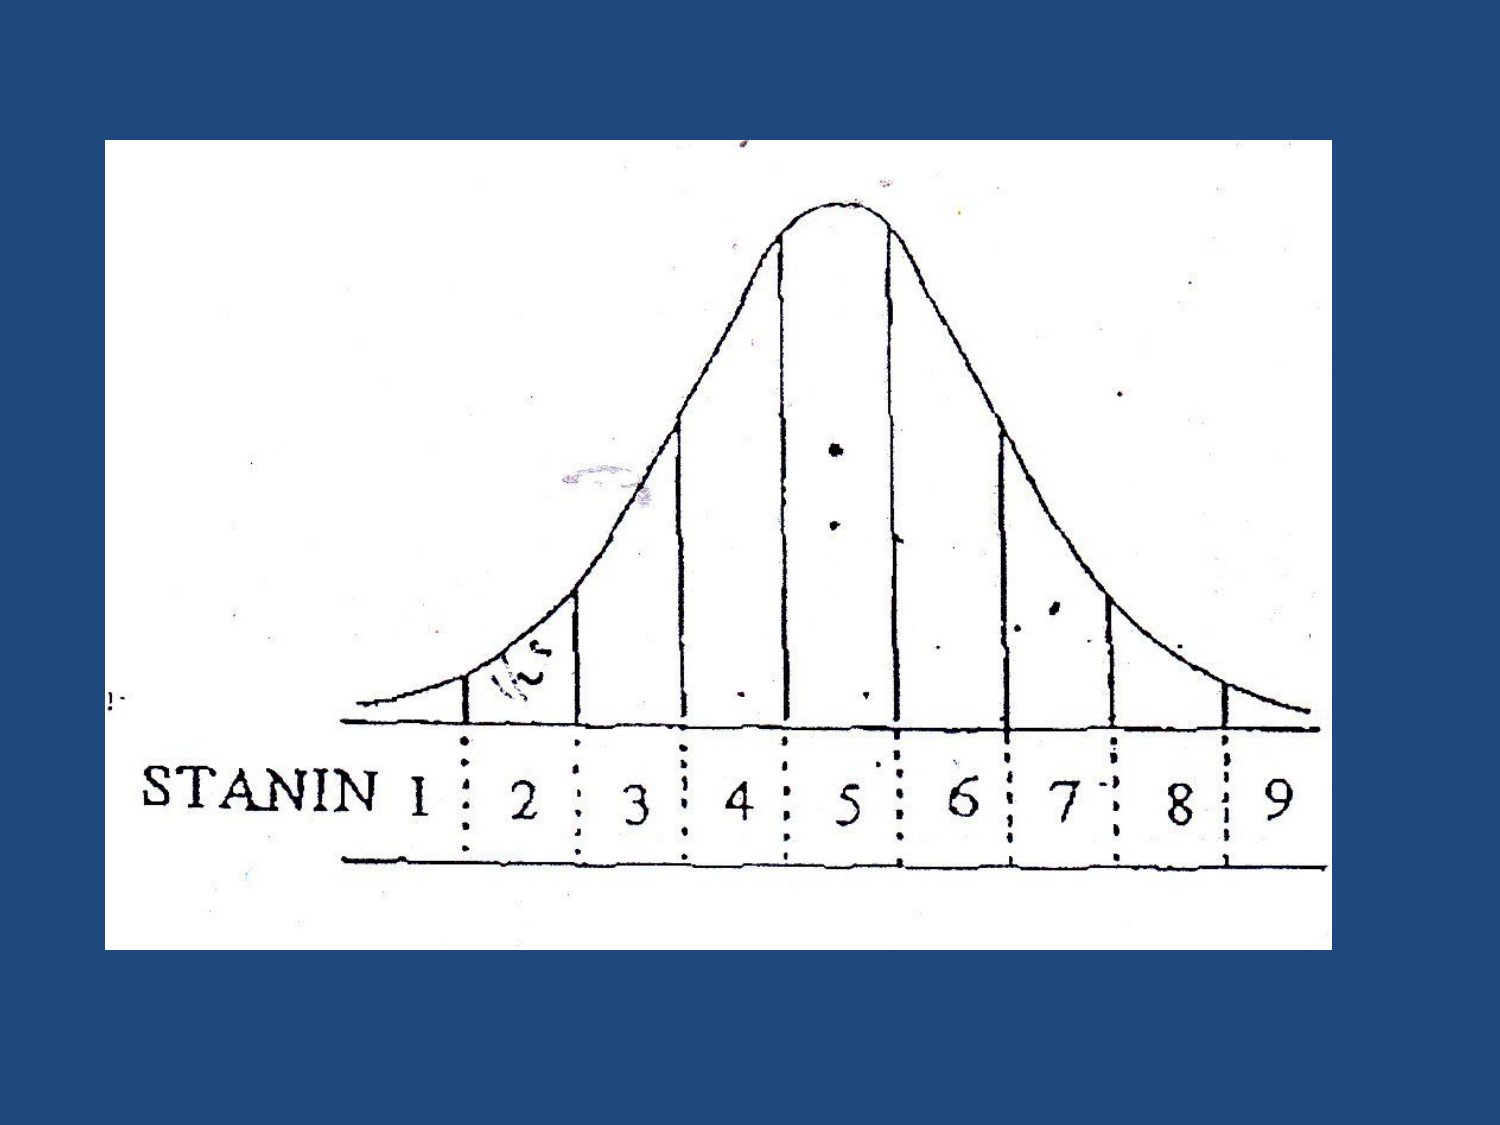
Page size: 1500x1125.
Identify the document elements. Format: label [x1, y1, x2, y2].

picture [105, 140, 1332, 950]
